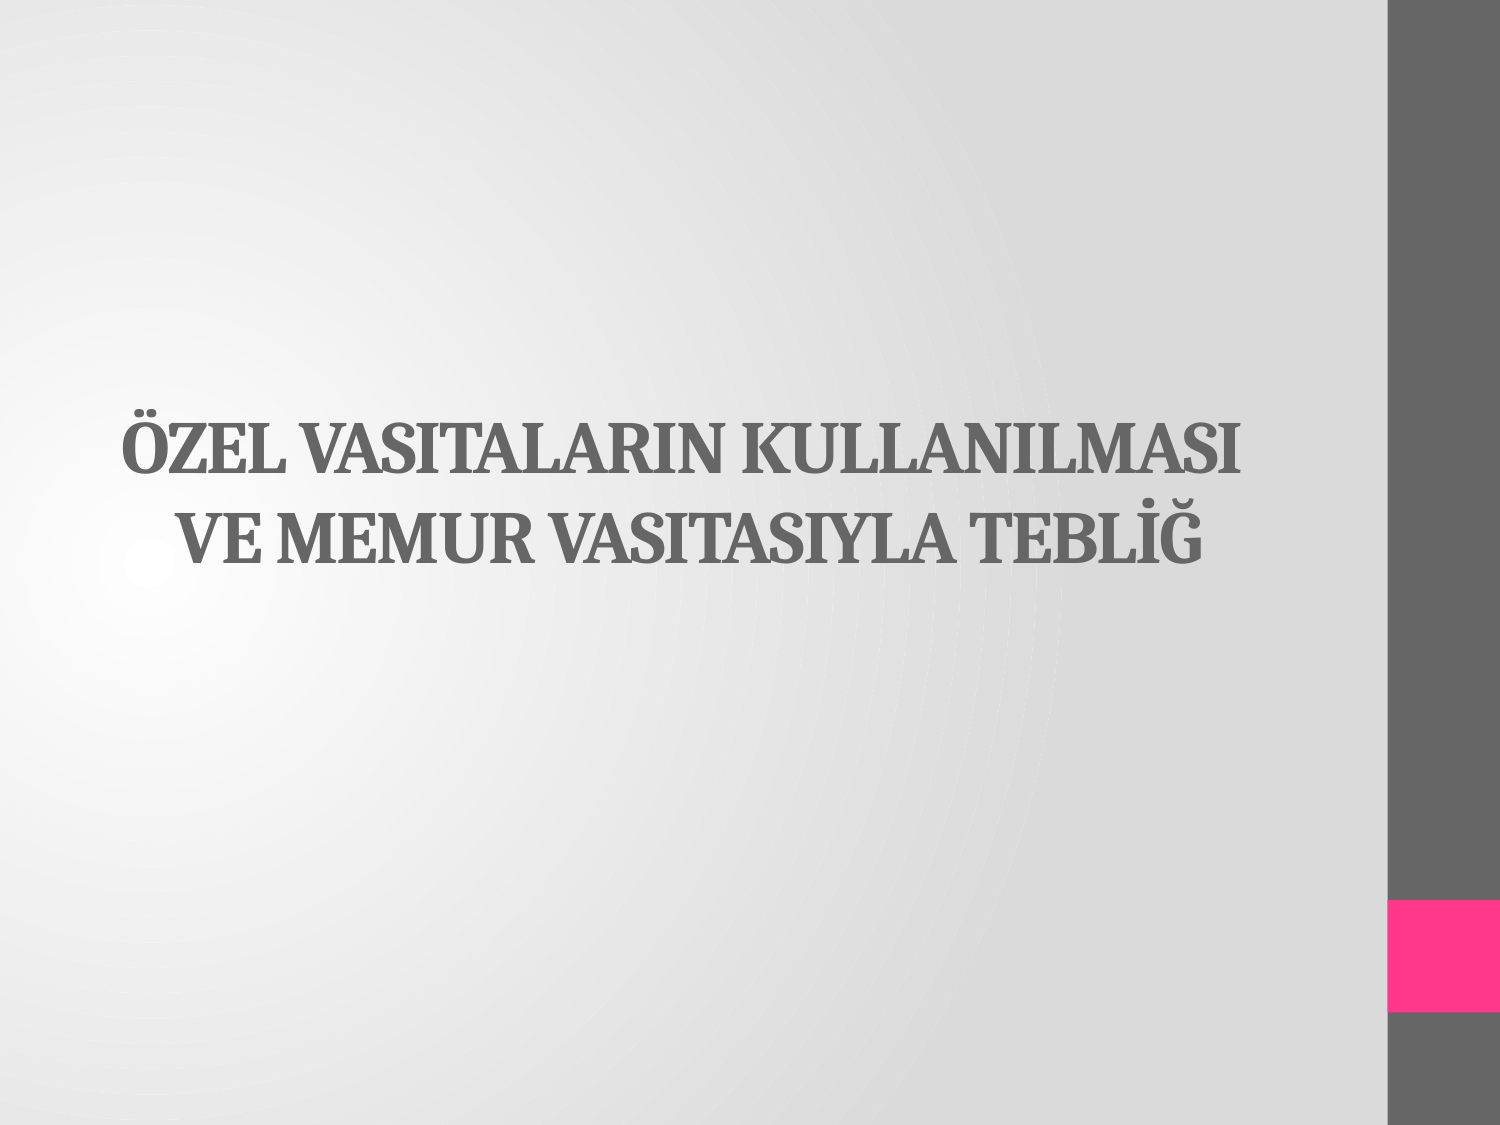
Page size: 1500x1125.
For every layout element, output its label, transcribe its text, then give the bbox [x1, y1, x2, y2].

title ÖZEL VASITALARIN KULLANILMASI VE MEMUR VASITASIYLA TEBLİĞ [64, 373, 1315, 587]
